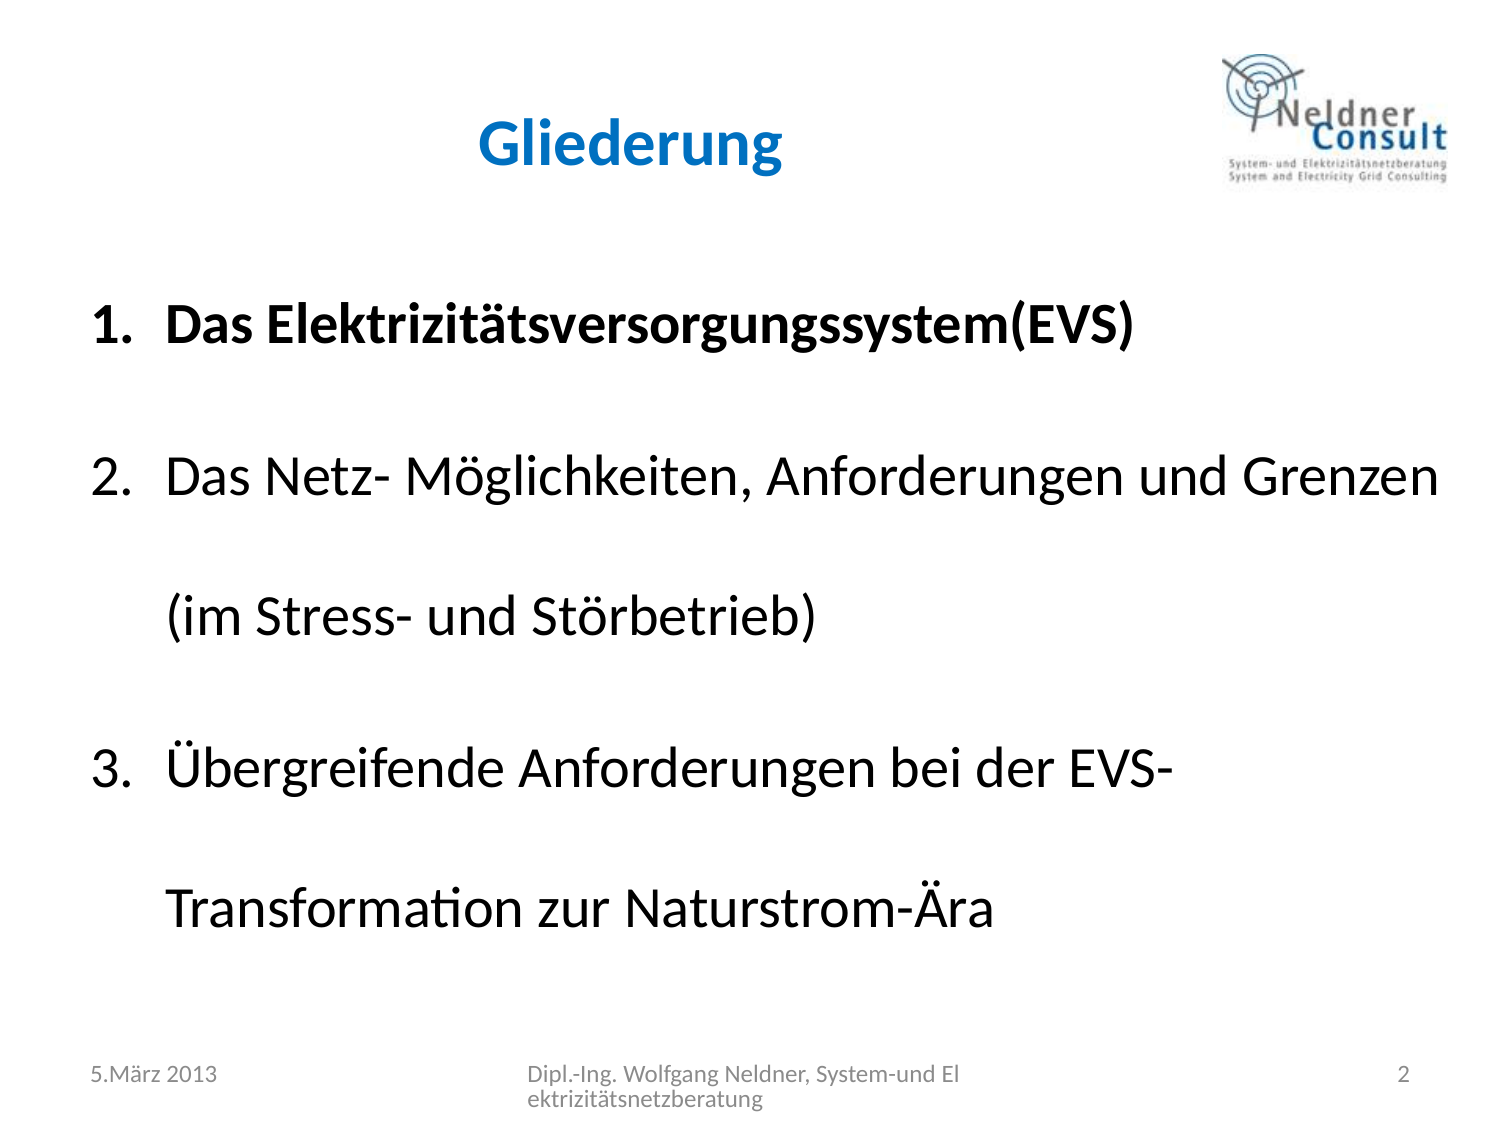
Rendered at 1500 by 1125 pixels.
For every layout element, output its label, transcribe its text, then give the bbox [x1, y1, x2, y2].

picture [1222, 54, 1448, 194]
list Das Elektrizitätsversorgungssystem(EVS) Das Netz- Möglichkeiten, Anforderungen und Grenzen (im Stress- und Störbetrieb) Übergreifende Anforderungen bei der EVS-Transformation zur Naturstrom-Ära [74, 207, 1459, 958]
title Gliederung [74, 44, 1188, 207]
slide_number 2 [1074, 1042, 1425, 1103]
footer Dipl.-Ing. Wolfgang Neldner, System-und Elektrizitätsnetzberatung [512, 1042, 988, 1103]
slide_number 5.März 2013 [75, 1042, 425, 1103]
